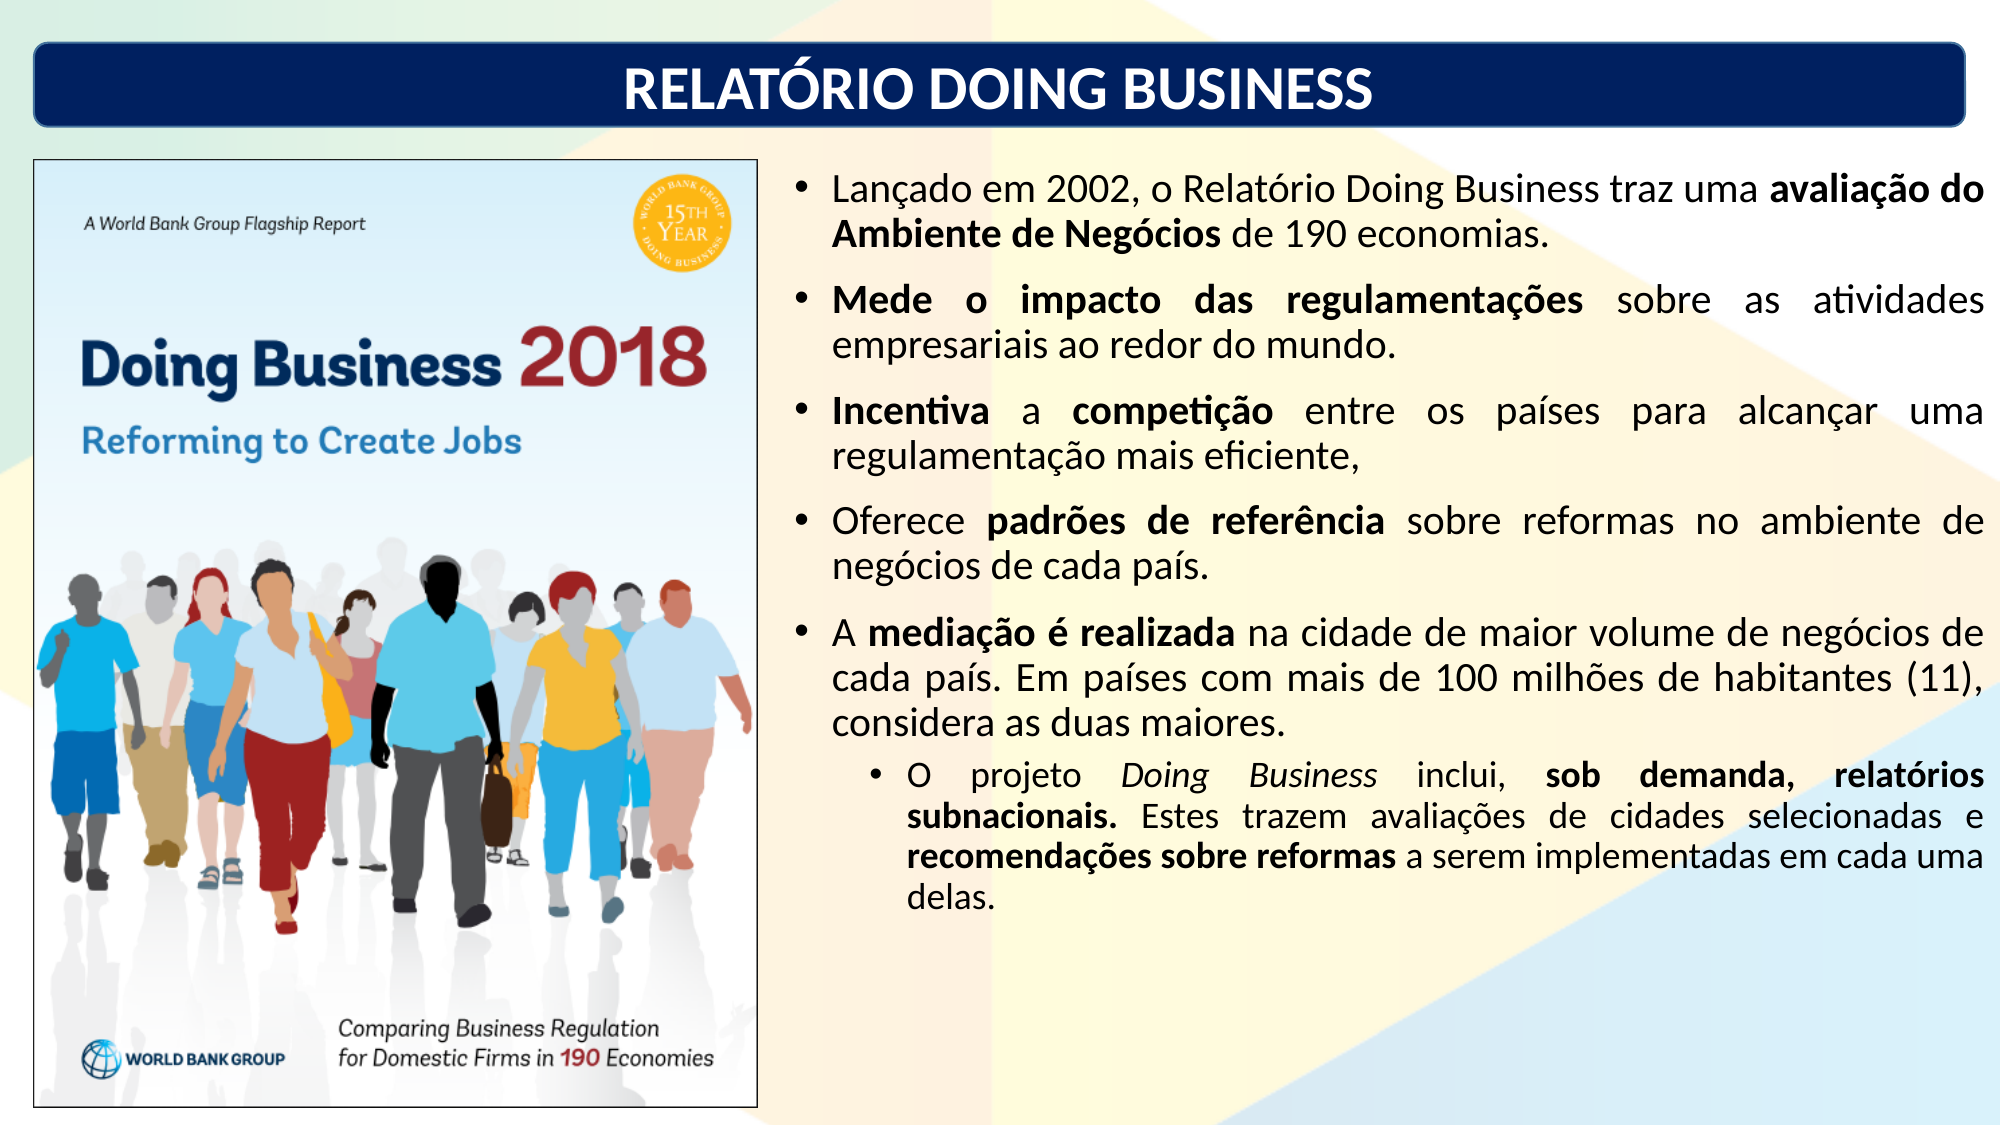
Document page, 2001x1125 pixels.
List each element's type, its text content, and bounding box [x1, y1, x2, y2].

picture [0, 0, 2000, 1125]
text_box RELATÓRIO DOING BUSINESS [32, 41, 1967, 128]
list Lançado em 2002, o Relatório Doing Business traz uma avaliação do Ambiente de Negócios de 190 economias. Mede o impacto das regulamentações sobre as atividades empresariais ao redor do mundo. Incentiva a competição entre os países para alcançar uma regulamentação mais eficiente, Oferece padrões de referência sobre reformas no ambiente de negócios de cada país. A mediação é realizada na cidade de maior volume de negócios de cada país. Em países com mais de 100 milhões de habitantes (11), considera as duas maiores. O projeto Doing Business inclui, sob demanda, relatórios subnacionais. Estes trazem avaliações de cidades selecionadas e recomendações sobre reformas a serem implementadas em cada uma delas. [779, 159, 2000, 729]
